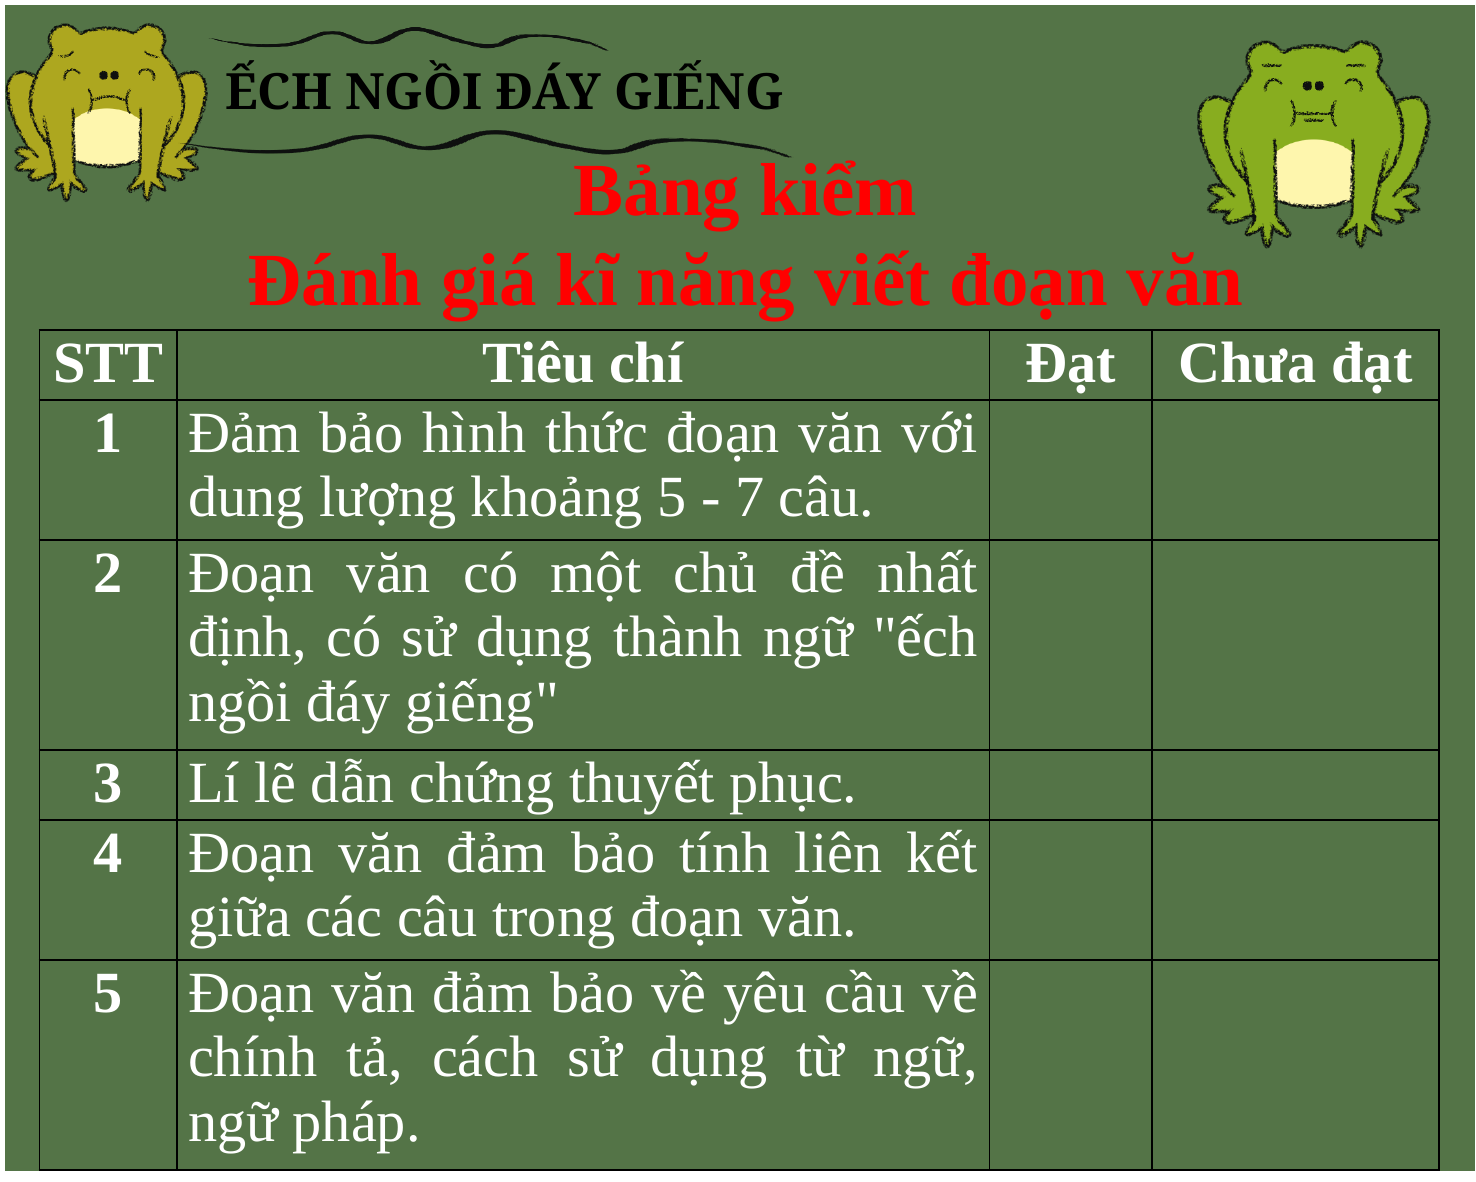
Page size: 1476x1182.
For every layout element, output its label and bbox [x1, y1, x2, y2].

picture [1187, 40, 1440, 252]
picture [0, 22, 795, 206]
text_box [4, 5, 1475, 1171]
